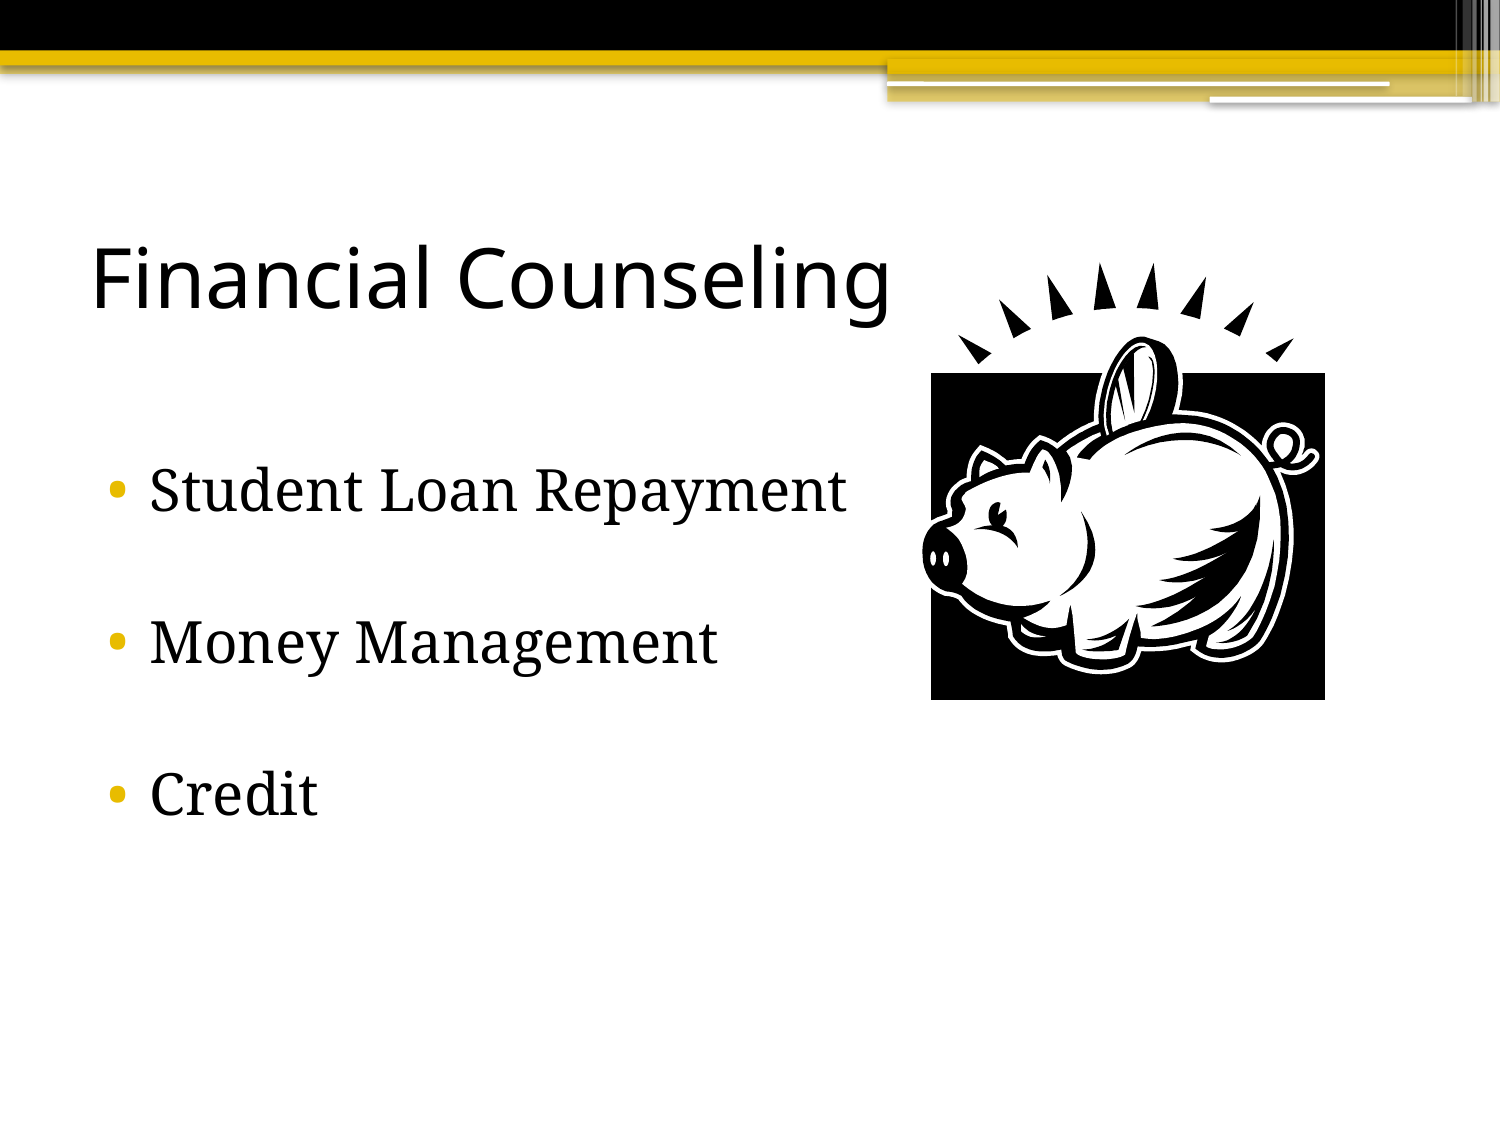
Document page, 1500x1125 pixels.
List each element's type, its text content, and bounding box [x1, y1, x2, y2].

title Financial Counseling [75, 187, 1425, 363]
list Student Loan Repayment Money Management Credit [75, 368, 1425, 1079]
picture [916, 262, 1326, 701]
